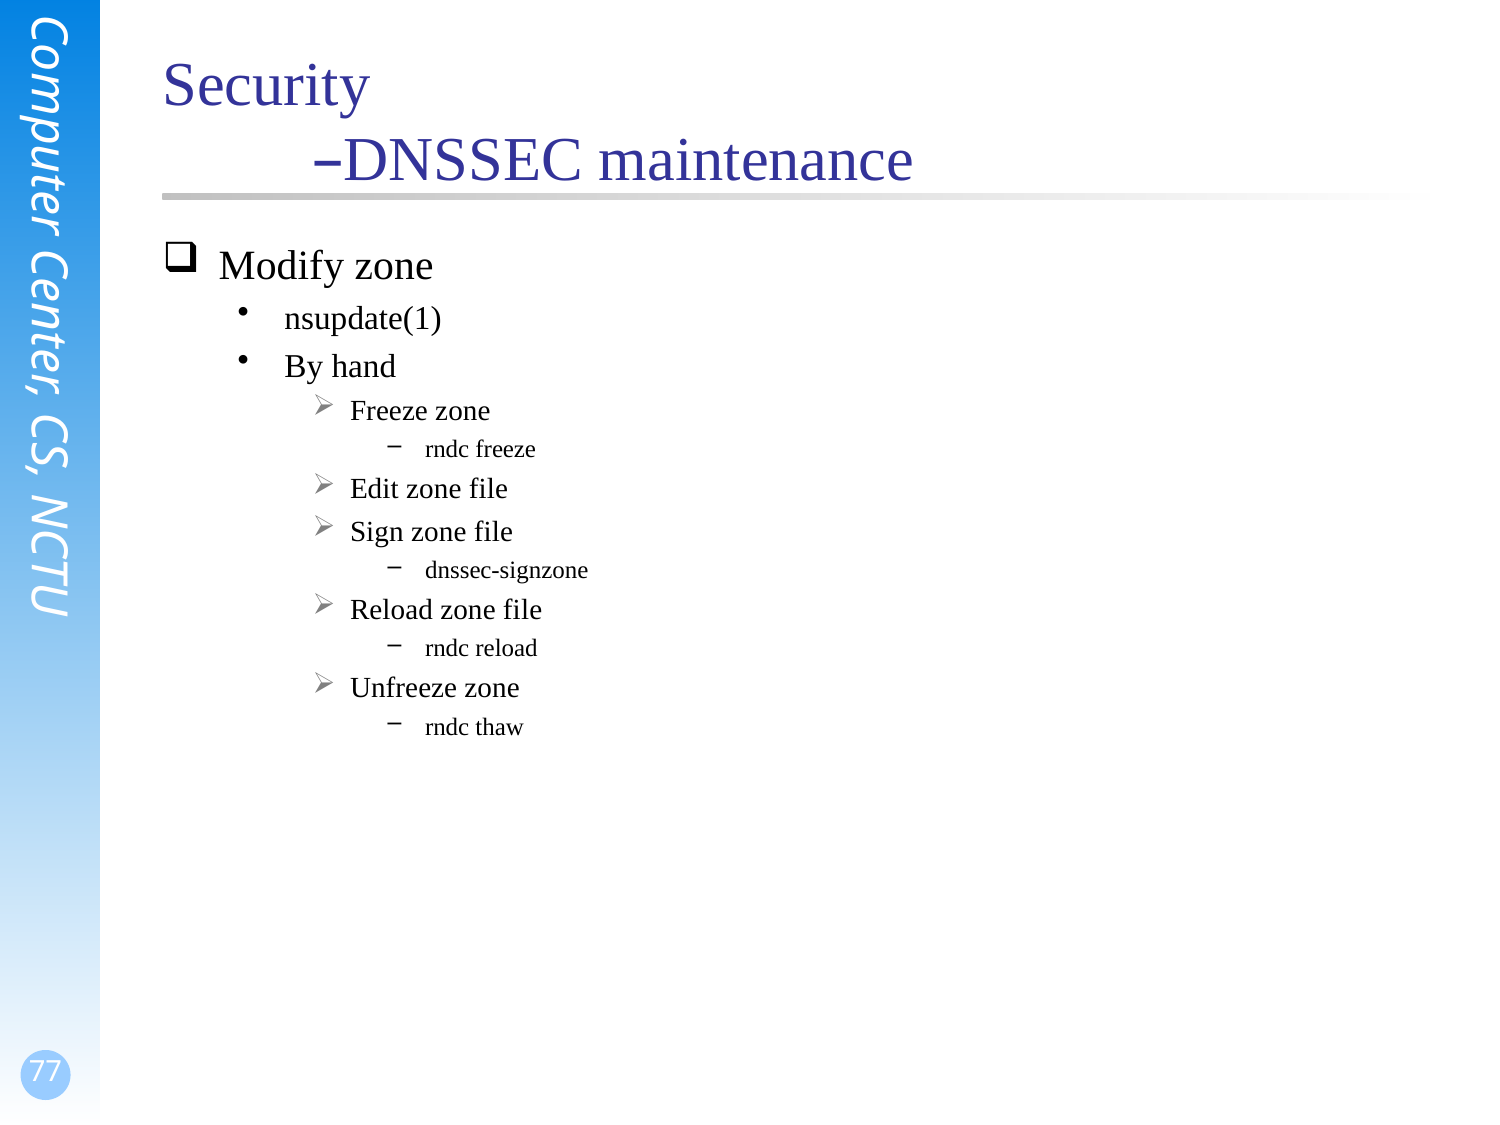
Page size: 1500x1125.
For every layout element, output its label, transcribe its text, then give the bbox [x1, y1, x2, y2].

list Modify zone nsupdate(1) By hand Freeze zone rndc freeze Edit zone file Sign zone file dnssec-signzone Reload zone file rndc reload Unfreeze zone rndc thaw [162, 237, 1438, 1000]
title Security –DNSSEC maintenance [162, 42, 1438, 231]
